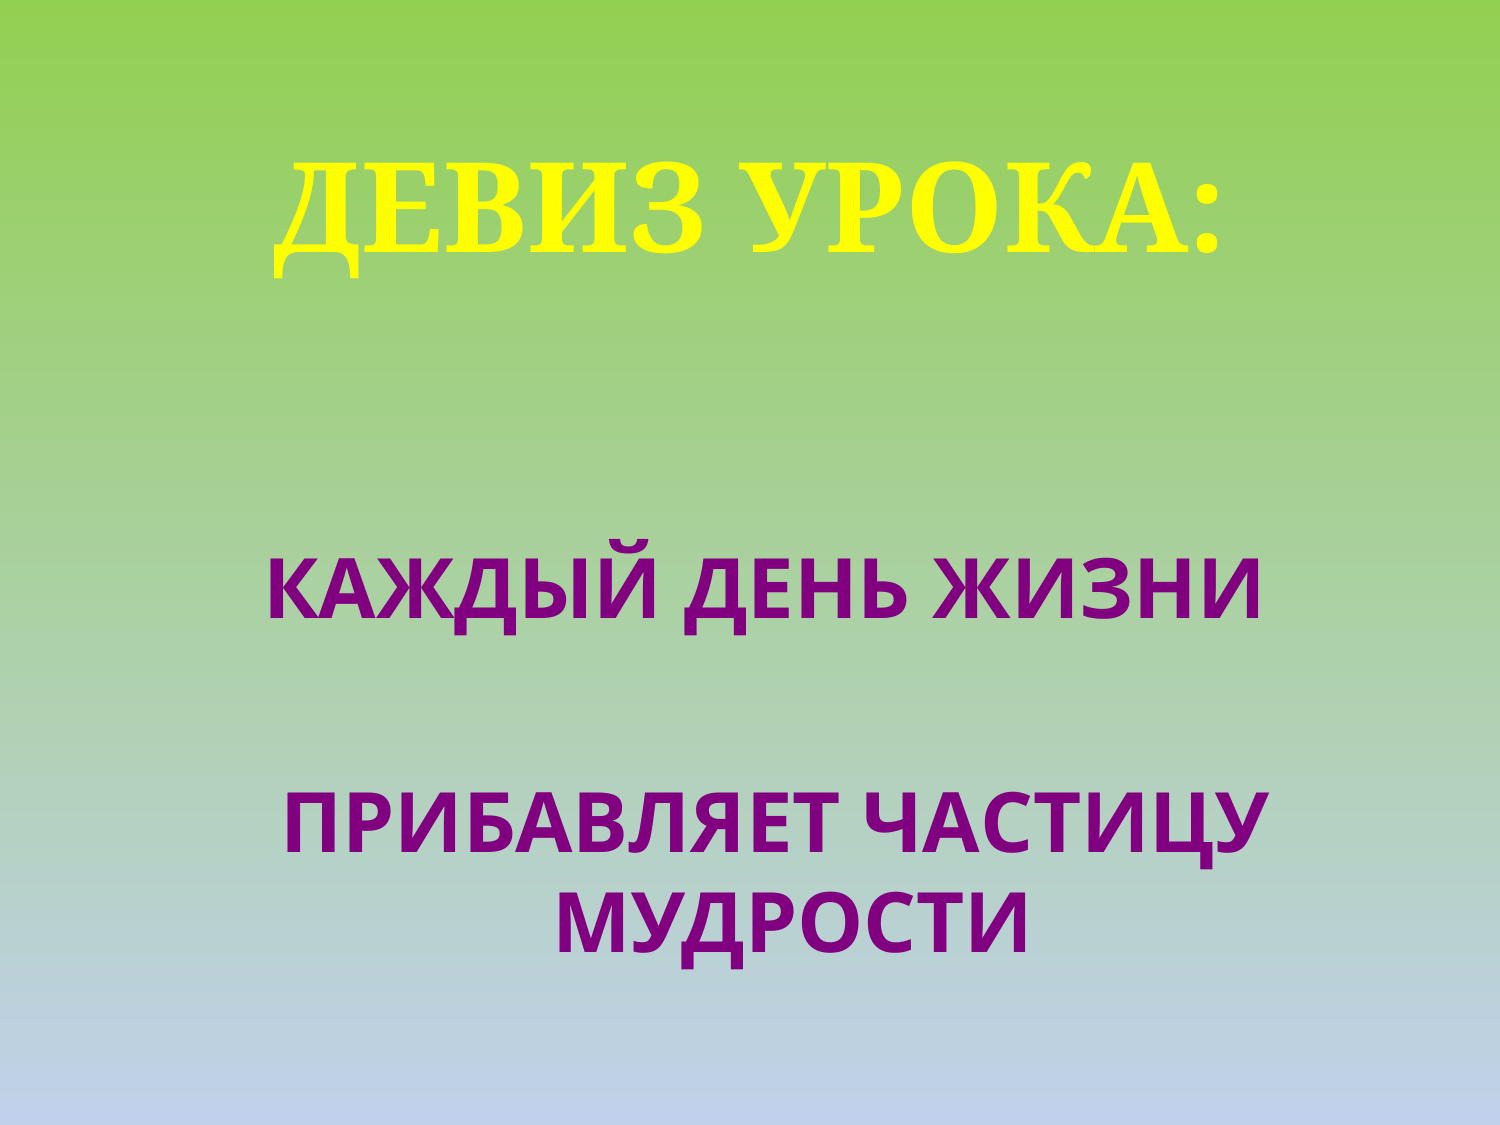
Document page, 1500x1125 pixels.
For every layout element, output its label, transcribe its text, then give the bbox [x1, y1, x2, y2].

title ДЕВИЗ УРОКА: [0, 42, 1500, 362]
list КАЖДЫЙ ДЕНЬ ЖИЗНИ ПРИБАВЛЯЕТ ЧАСТИЦУ МУДРОСТИ [29, 338, 1500, 1017]
